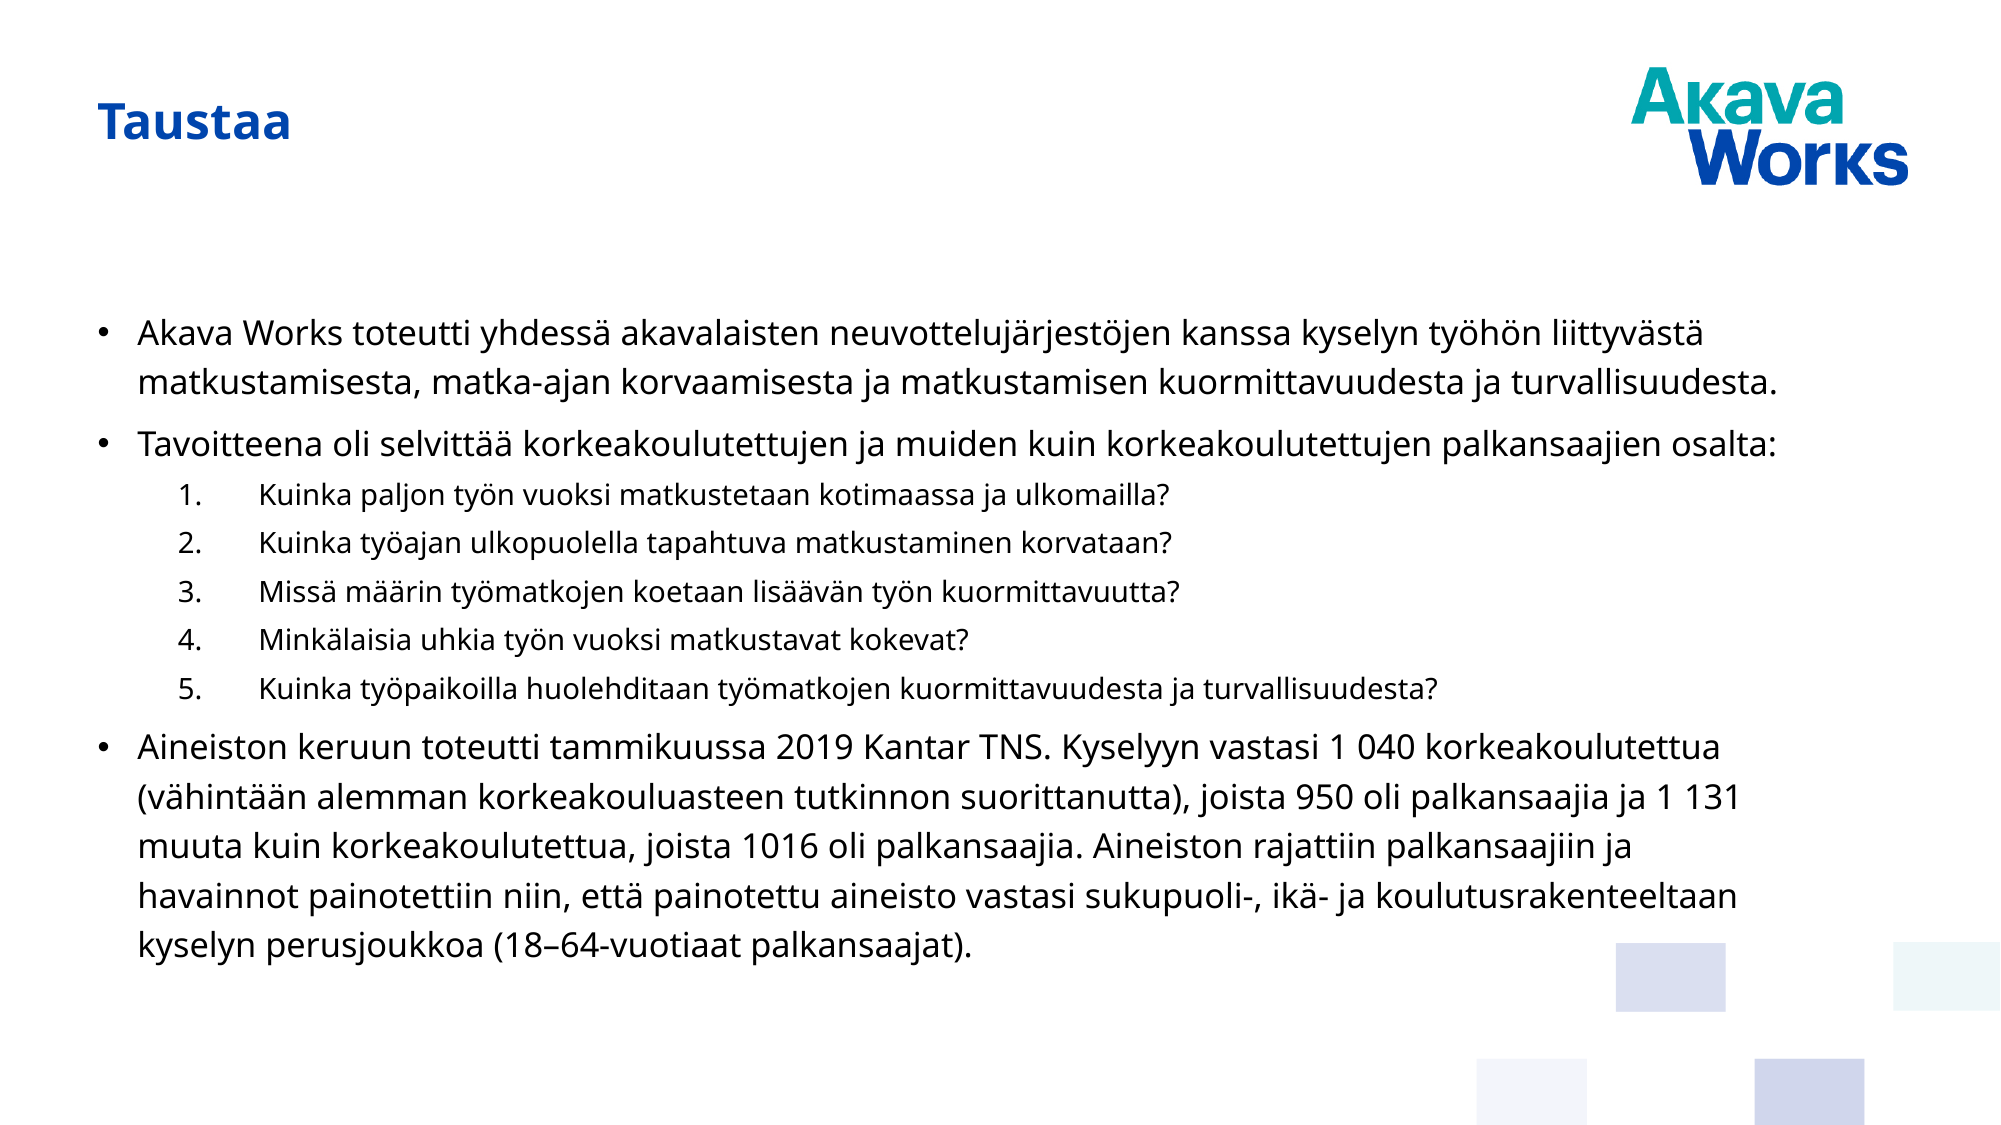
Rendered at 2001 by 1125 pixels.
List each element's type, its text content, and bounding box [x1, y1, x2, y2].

list Akava Works toteutti yhdessä akavalaisten neuvottelujärjestöjen kanssa kyselyn työhön liittyvästä matkustamisesta, matka-ajan korvaamisesta ja matkustamisen kuormittavuudesta ja turvallisuudesta. Tavoitteena oli selvittää korkeakoulutettujen ja muiden kuin korkeakoulutettujen palkansaajien osalta: Kuinka paljon työn vuoksi matkustetaan kotimaassa ja ulkomailla? Kuinka työajan ulkopuolella tapahtuva matkustaminen korvataan? Missä määrin työmatkojen koetaan lisäävän työn kuormittavuutta? Minkälaisia uhkia työn vuoksi matkustavat kokevat? Kuinka työpaikoilla huolehditaan työmatkojen kuormittavuudesta ja turvallisuudesta? Aineiston keruun toteutti tammikuussa 2019 Kantar TNS. Kyselyyn vastasi 1 040 korkeakoulutettua (vähintään alemman korkeakouluasteen tutkinnon suorittanutta), joista 950 oli palkansaajia ja 1 131 muuta kuin korkeakoulutettua, joista 1016 oli palkansaajia. Aineiston rajattiin palkansaajiin ja havainnot painotettiin niin, että painotettu aineisto vastasi sukupuoli-, ikä- ja koulutusrakenteeltaan kyselyn perusjoukkoa (18–64-vuotiaat palkansaajat). [82, 295, 1808, 1010]
title Taustaa [82, 89, 1610, 218]
picture [232, 55, 2000, 1125]
